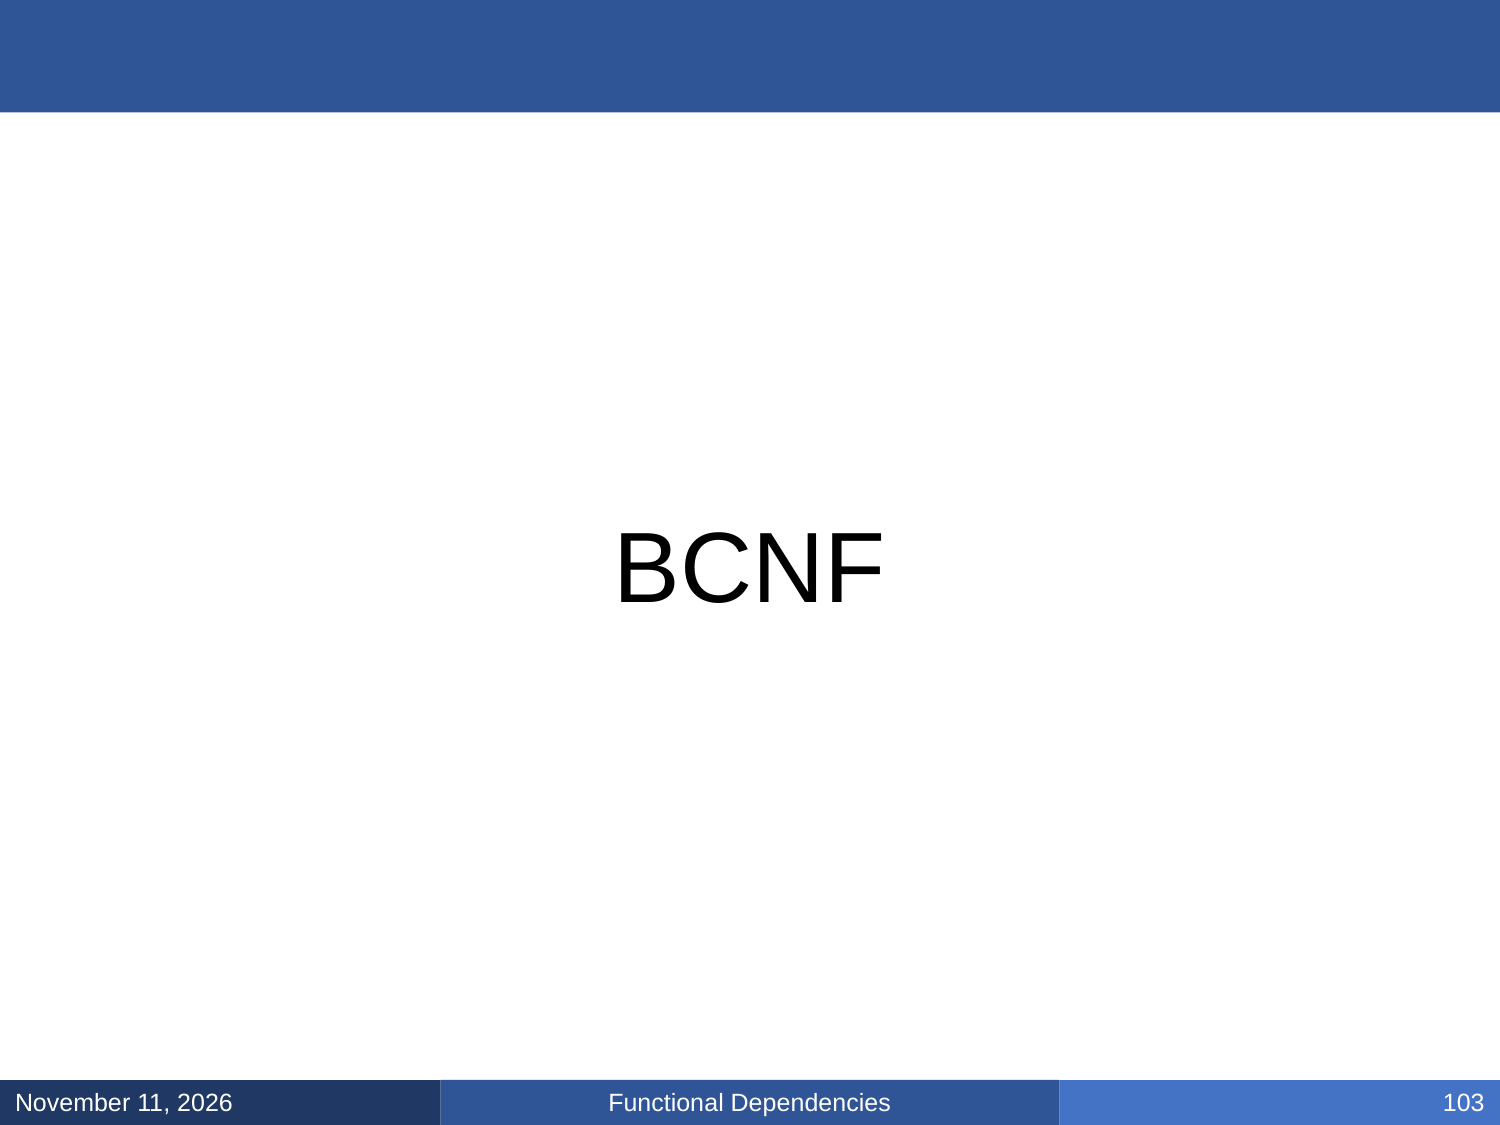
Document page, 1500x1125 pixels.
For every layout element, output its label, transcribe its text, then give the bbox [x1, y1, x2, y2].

footer Functional Dependencies [496, 1079, 1004, 1125]
text_box BCNF [598, 495, 901, 630]
slide_number 103 [1162, 1079, 1500, 1125]
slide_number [0, 1079, 338, 1125]
